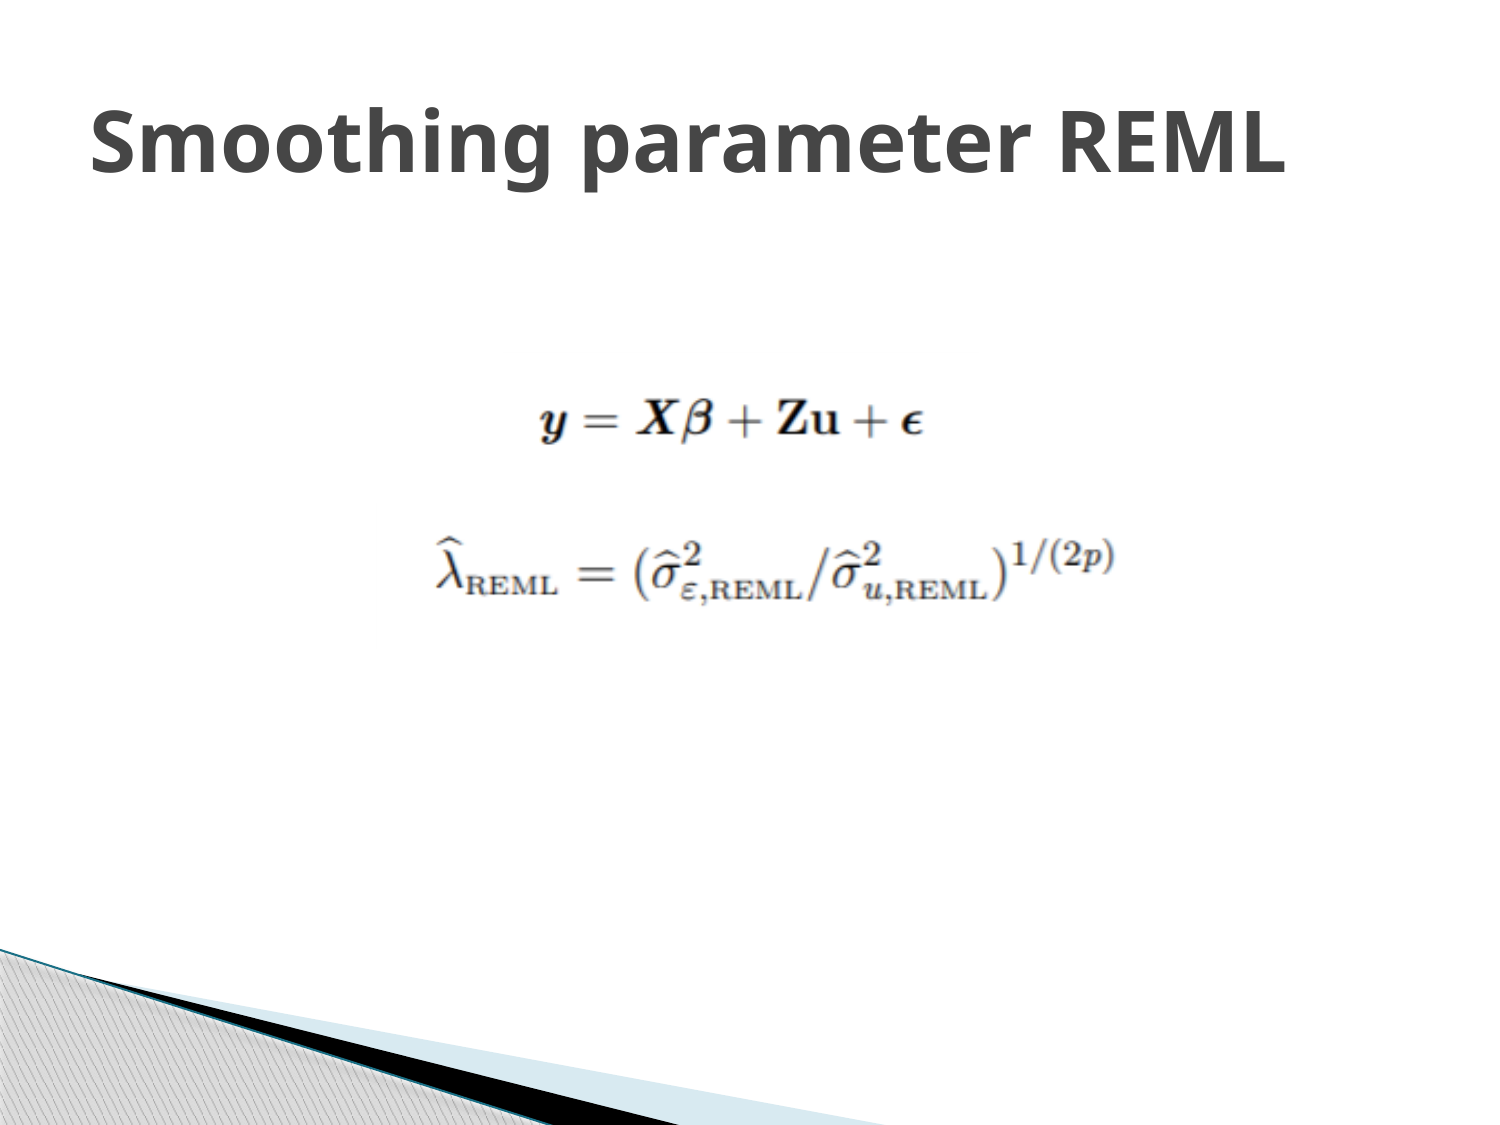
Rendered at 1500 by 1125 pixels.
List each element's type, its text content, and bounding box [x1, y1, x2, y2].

title Smoothing parameter REML [75, 45, 1425, 233]
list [503, 351, 979, 495]
picture [374, 503, 1163, 649]
